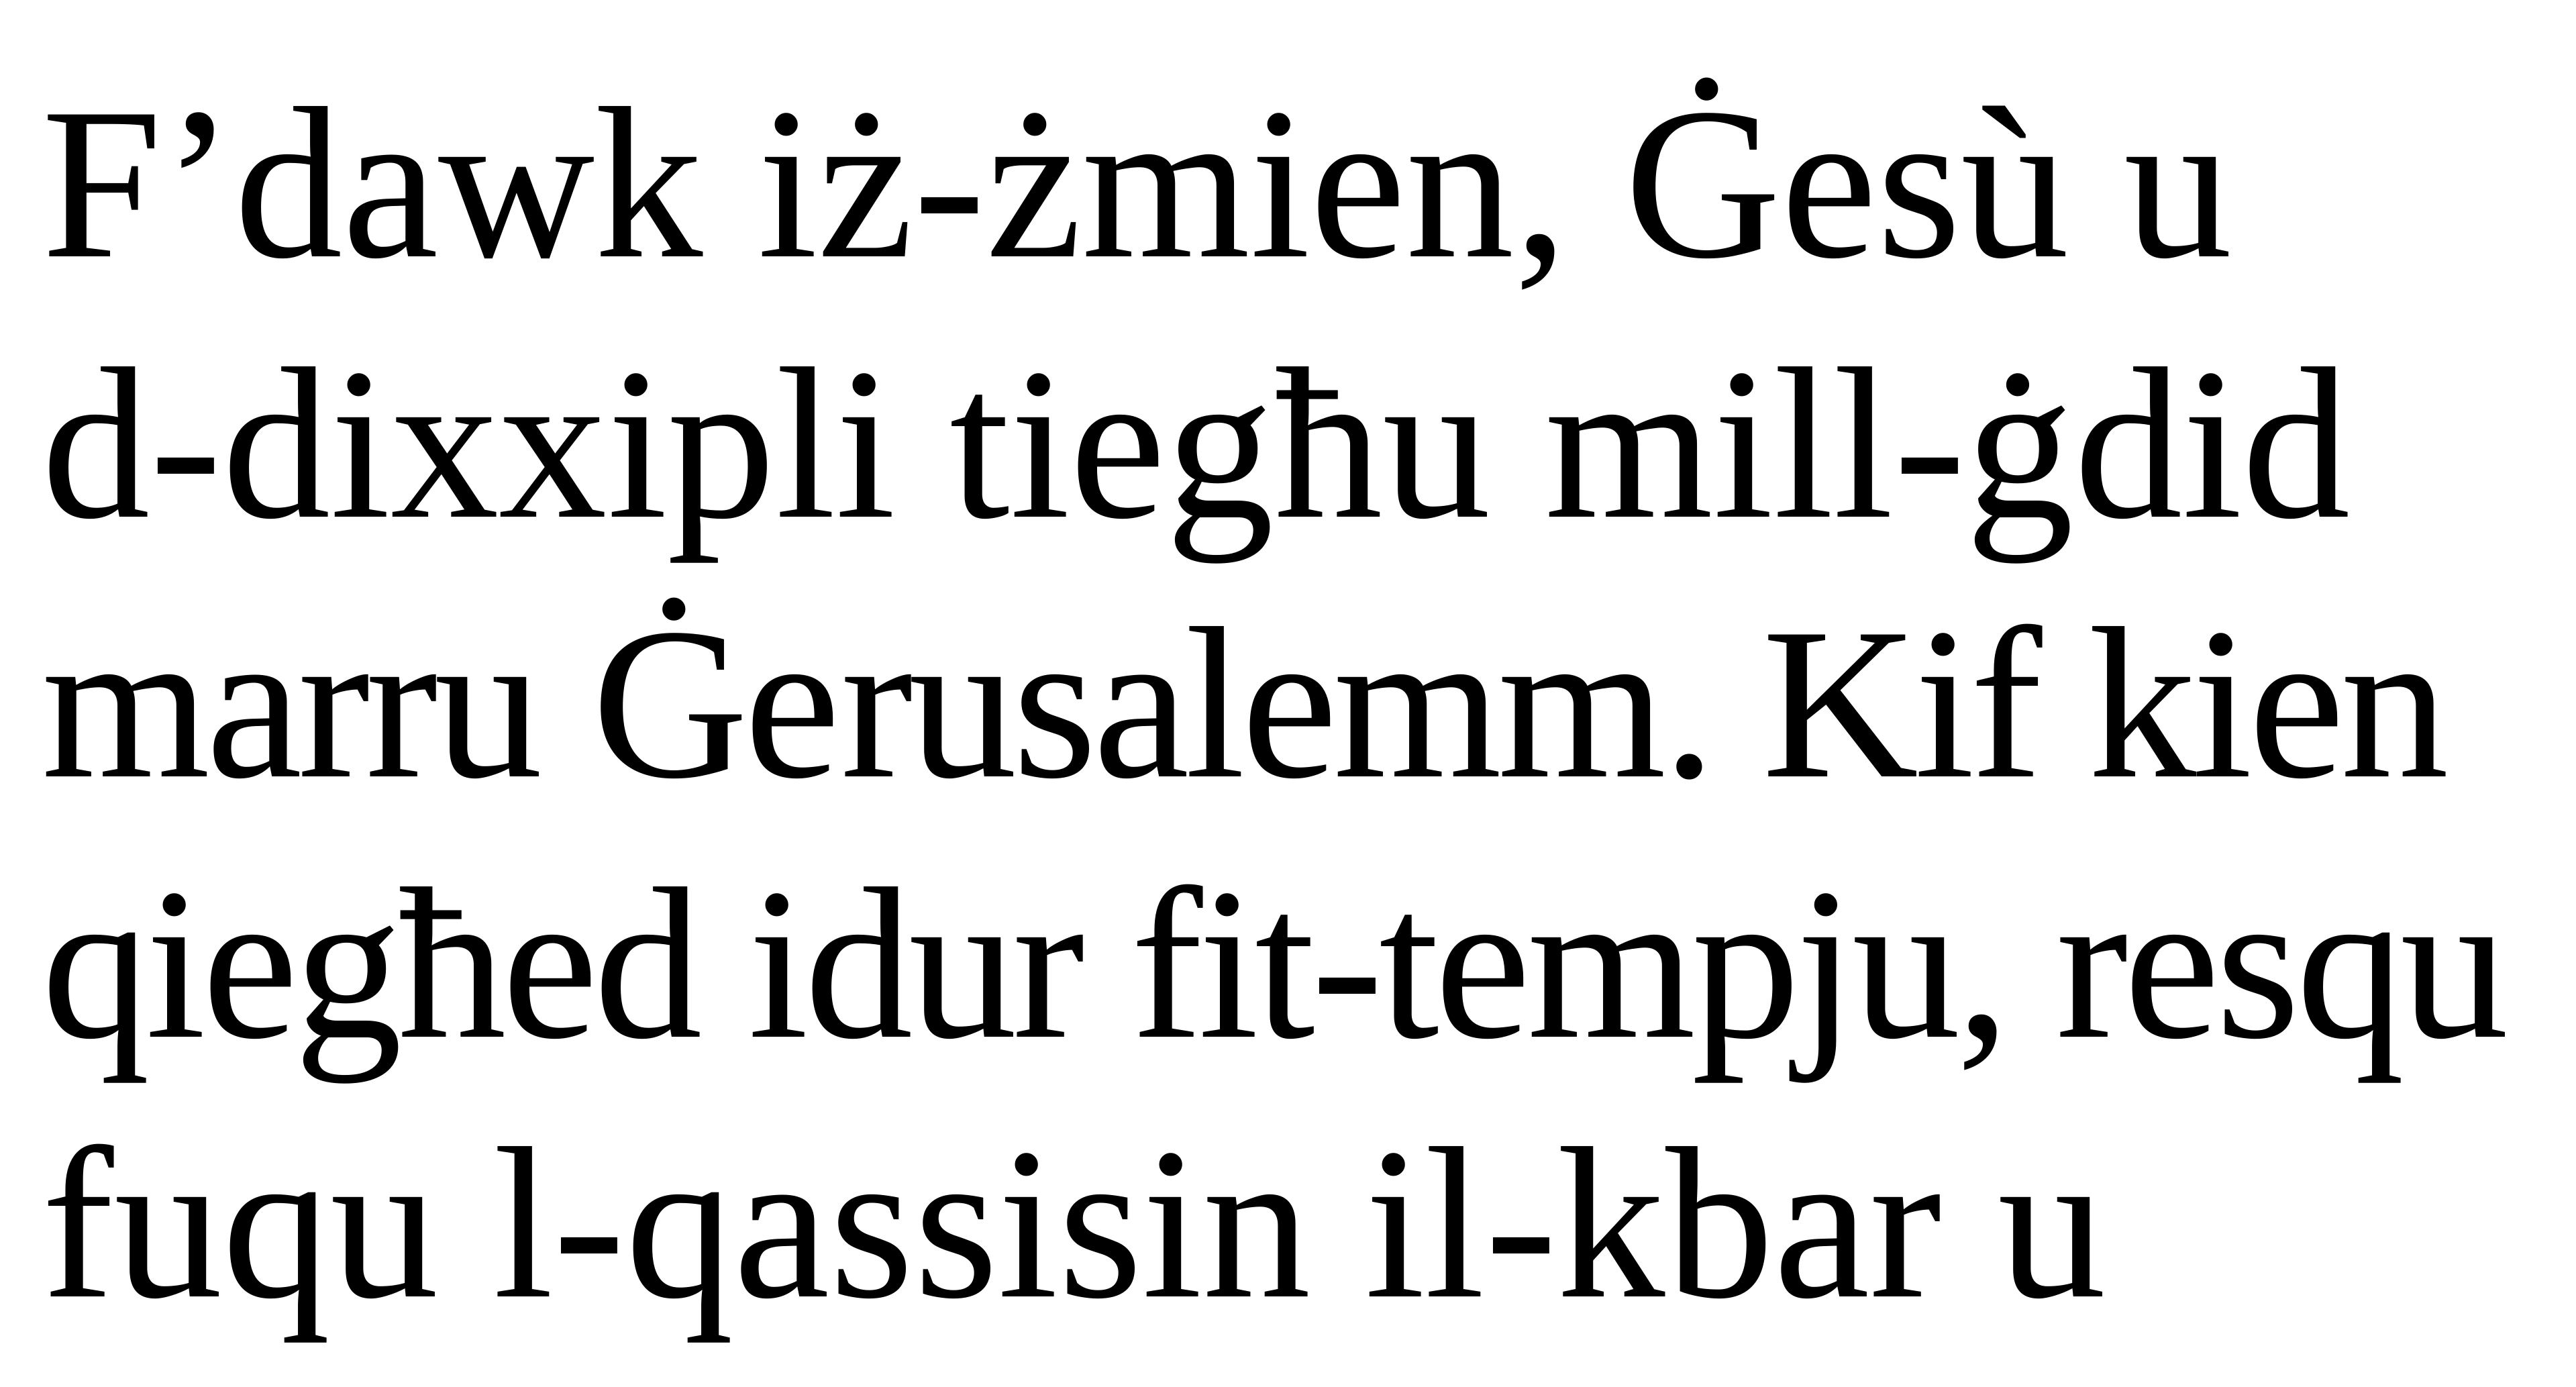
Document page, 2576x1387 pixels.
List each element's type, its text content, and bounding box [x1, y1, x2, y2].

text_box F’dawk iż-żmien, Ġesù u d-dixxipli tiegħu mill-ġdid marru Ġerusalemm. Kif kien qiegħed idur fit-tempju, resqu fuqu l-qassisin il-kbar u [19, 29, 2560, 1351]
